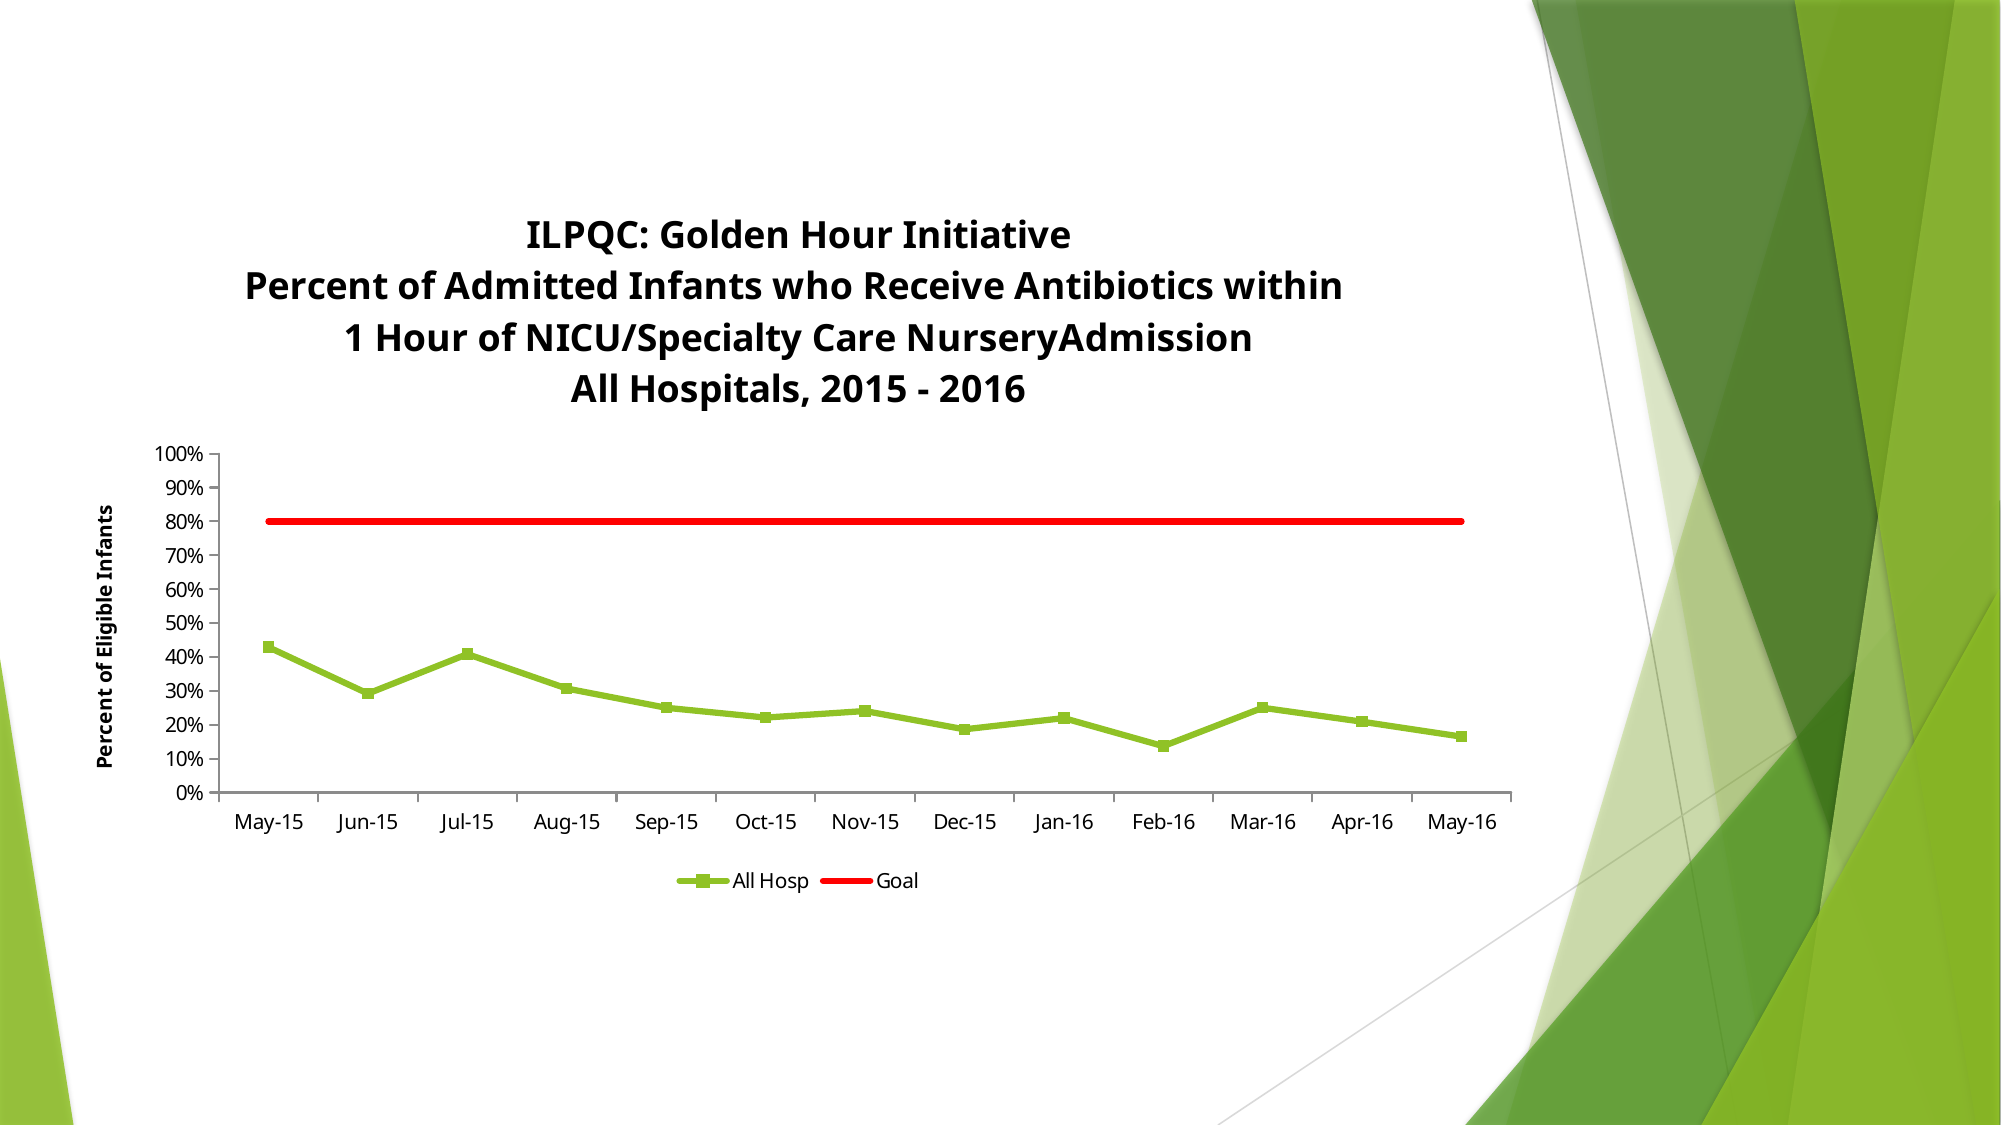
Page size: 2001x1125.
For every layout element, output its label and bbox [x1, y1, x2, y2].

chart [56, 173, 1542, 902]
